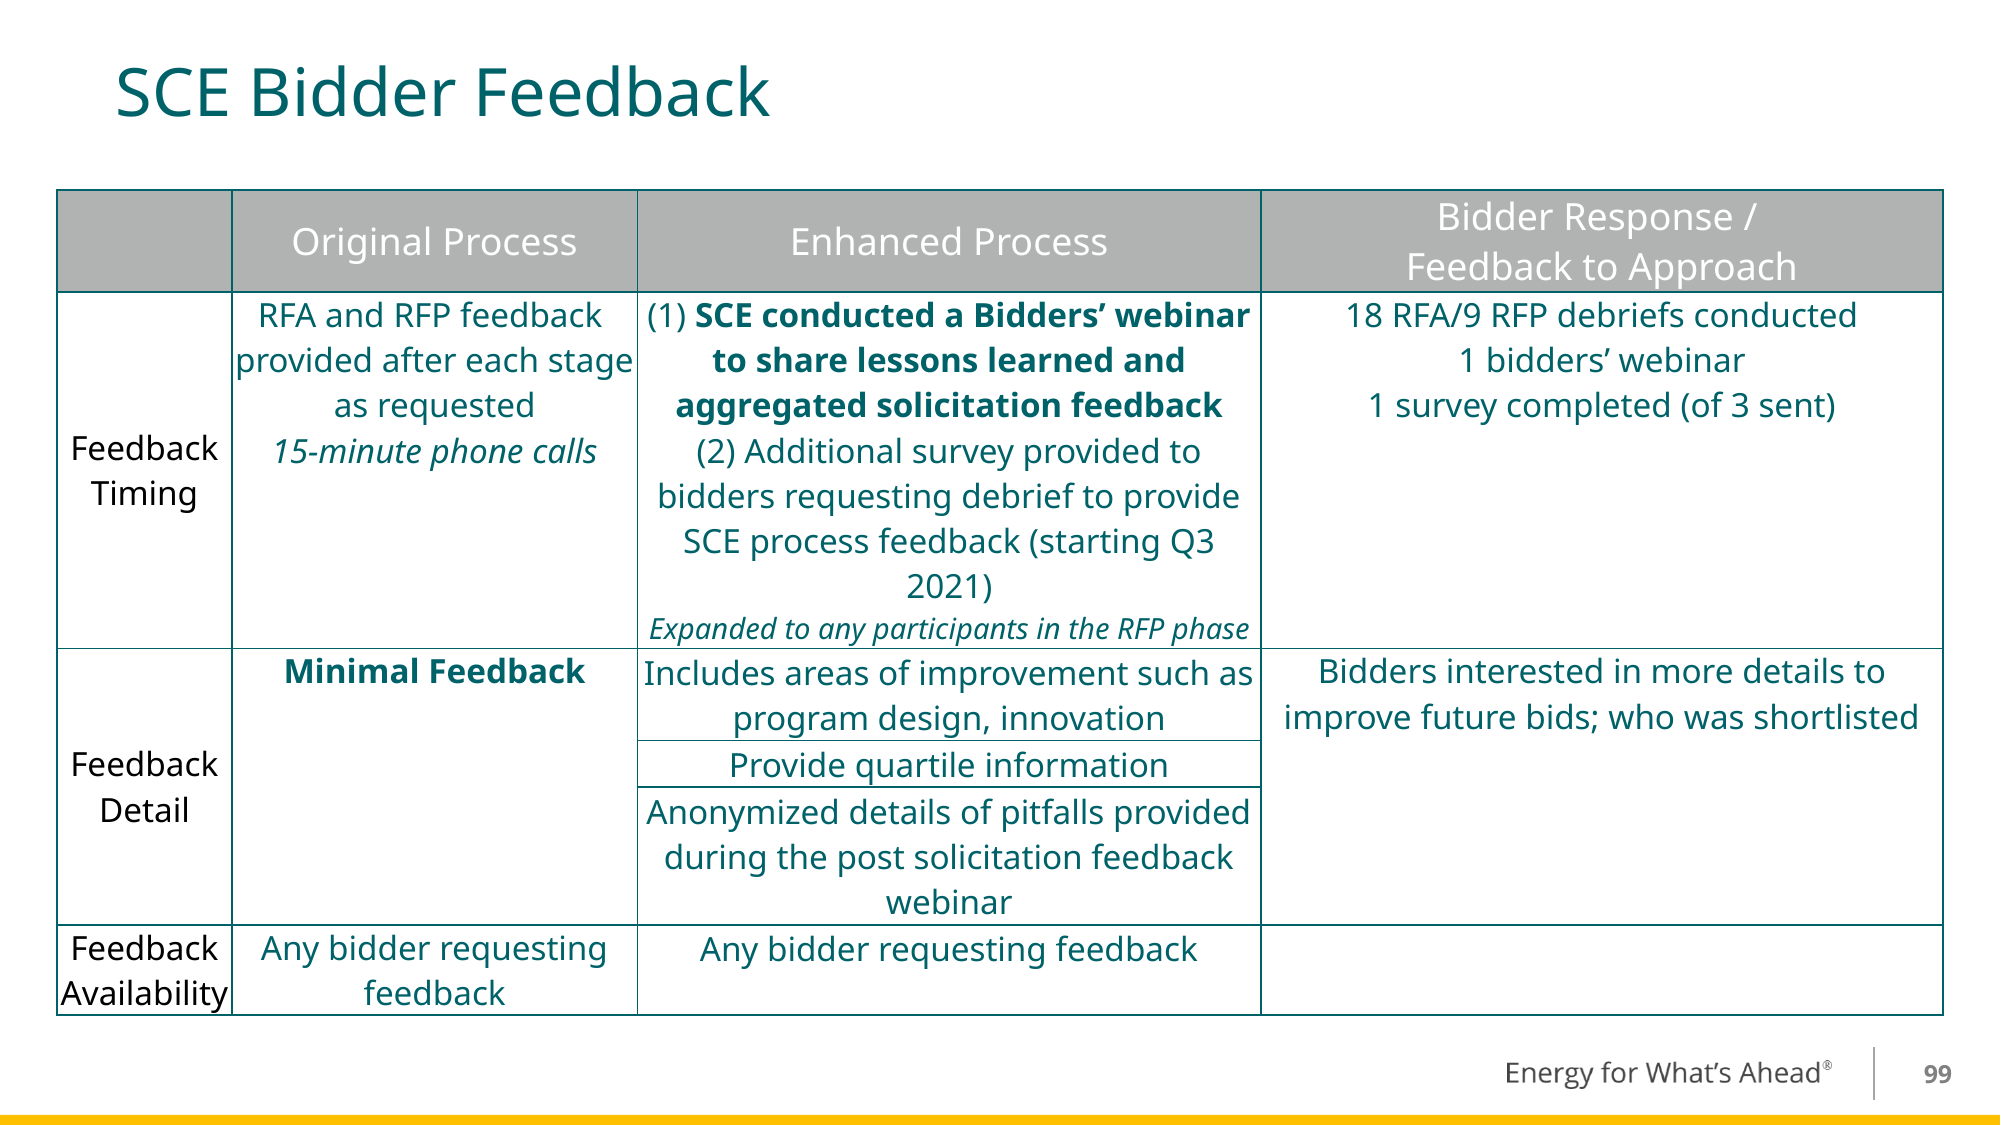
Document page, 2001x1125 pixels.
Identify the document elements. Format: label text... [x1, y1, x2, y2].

table_cell Feedback Timing [58, 293, 231, 648]
slide_number 99 [1854, 1045, 1968, 1106]
table_cell 18 RFA/9 RFP debriefs conducted 1 bidders’ webinar 1 survey completed (of 3 sent) [1262, 293, 1942, 648]
table_cell Bidders interested in more details to improve future bids; who was shortlisted [1262, 649, 1942, 924]
table_header Enhanced Process [638, 191, 1260, 291]
table_cell Feedback Detail [58, 649, 231, 924]
picture [1507, 1060, 1832, 1089]
table_header Original Process [233, 191, 637, 291]
table_cell [1262, 926, 1942, 1014]
table_cell Any bidder requesting feedback [638, 926, 1260, 1014]
title SCE Bidder Feedback [100, 45, 1826, 144]
table_header [58, 191, 231, 291]
table_cell Any bidder requesting feedback [233, 926, 637, 1014]
table_cell Feedback Availability [58, 926, 231, 1014]
table_cell Anonymized details of pitfalls provided during the post solicitation feedback webinar [638, 788, 1260, 924]
table_cell RFA and RFP feedback provided after each stage as requested 15-minute phone calls [233, 293, 637, 648]
table_header Bidder Response / Feedback to Approach [1262, 191, 1942, 291]
table_cell Minimal Feedback [233, 649, 637, 924]
table_cell Includes areas of improvement such as program design, innovation [638, 649, 1260, 740]
table_cell (1) SCE conducted a Bidders’ webinar to share lessons learned and aggregated solicitation feedback (2) Additional survey provided to bidders requesting debrief to provide SCE process feedback (starting Q3 2021) Expanded to any participants in the RFP phase [638, 293, 1260, 648]
table_cell Provide quartile information [638, 741, 1260, 786]
